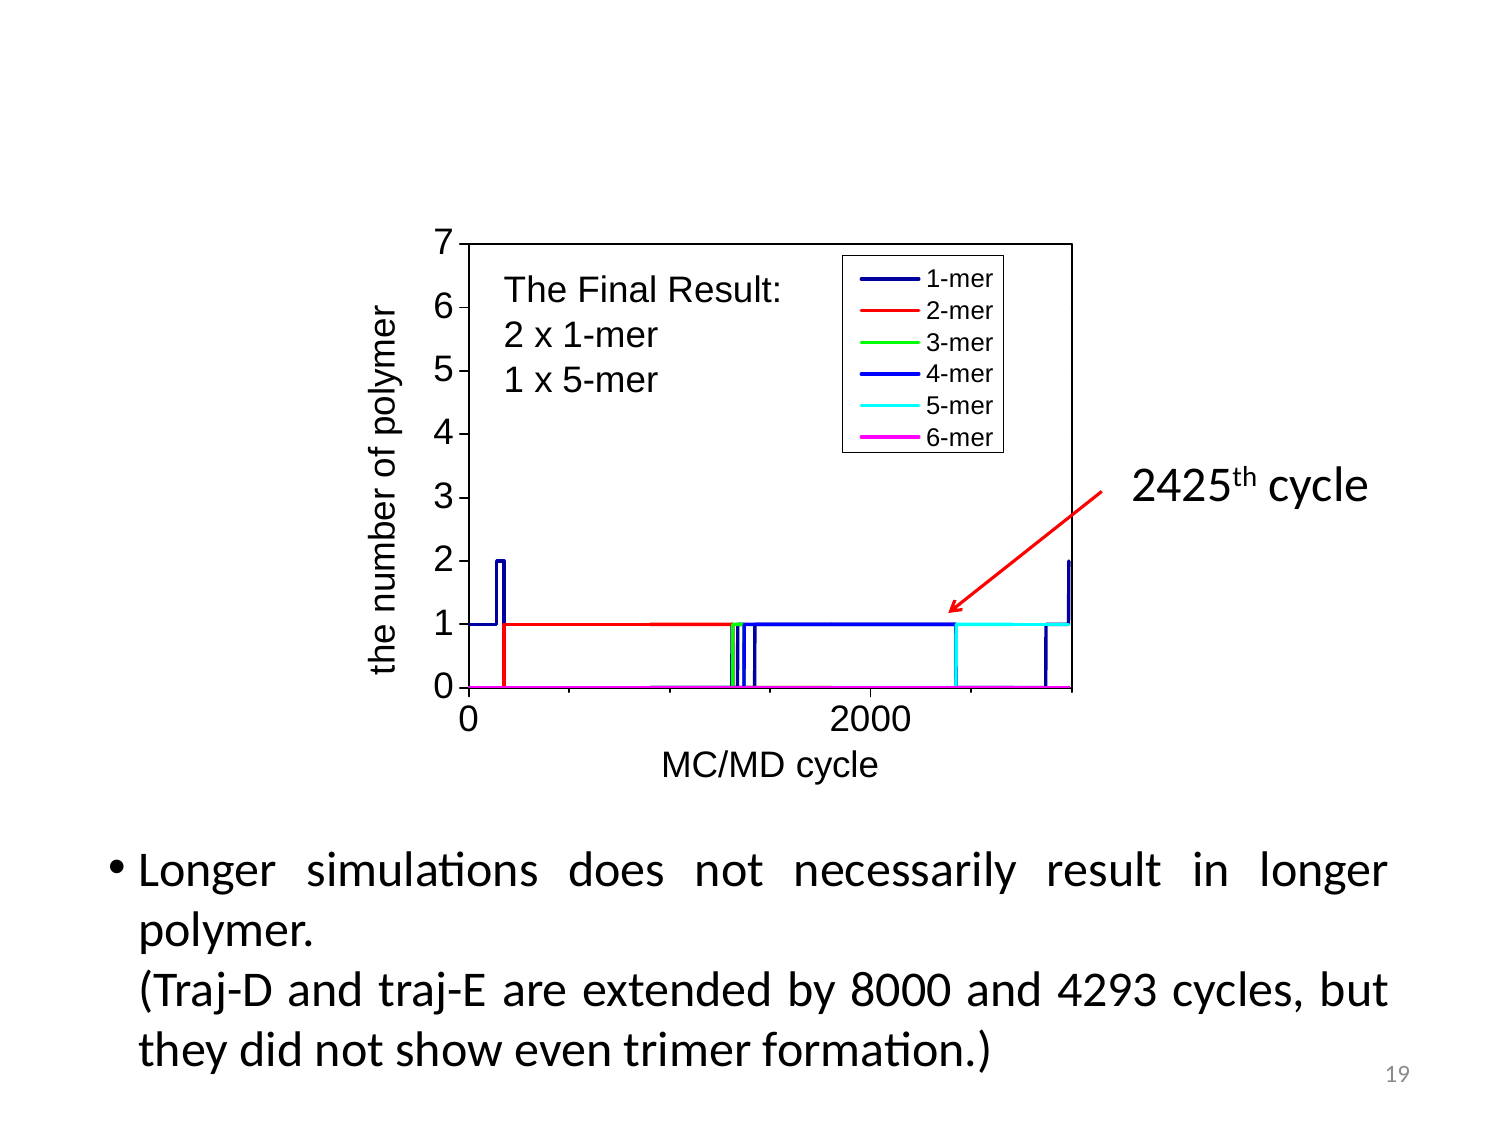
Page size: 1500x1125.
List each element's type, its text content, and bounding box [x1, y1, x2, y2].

text_box Longer simulations does not necessarily result in longer polymer. (Traj-D and traj-E are extended by 8000 and 4293 cycles, but they did not show even trimer formation.) [93, 829, 1405, 1084]
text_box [310, 172, 1195, 791]
slide_number 19 [1074, 1042, 1425, 1103]
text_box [947, 491, 1102, 614]
text_box 2425th cycle [1199, 444, 1385, 519]
